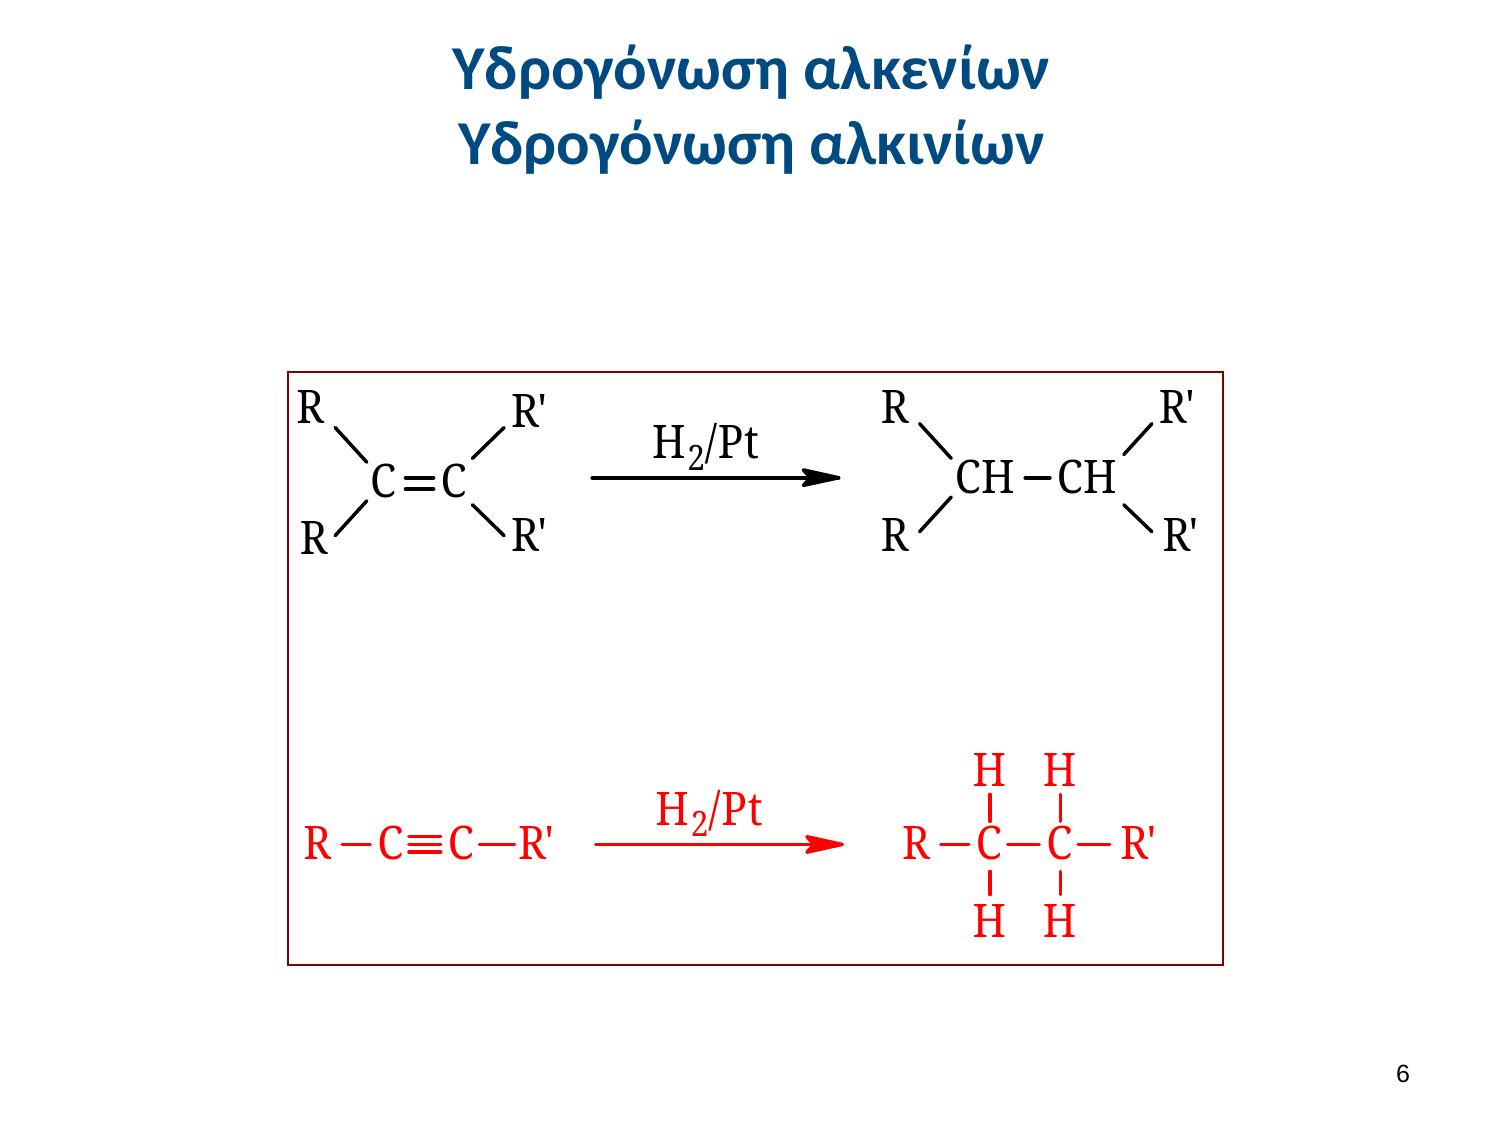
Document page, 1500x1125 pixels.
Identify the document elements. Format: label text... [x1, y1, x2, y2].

picture [288, 373, 1223, 965]
slide_number 5 [1074, 1042, 1425, 1103]
title Υδρογόνωση αλκενίων Υδρογόνωση αλκινίων [76, 19, 1427, 185]
